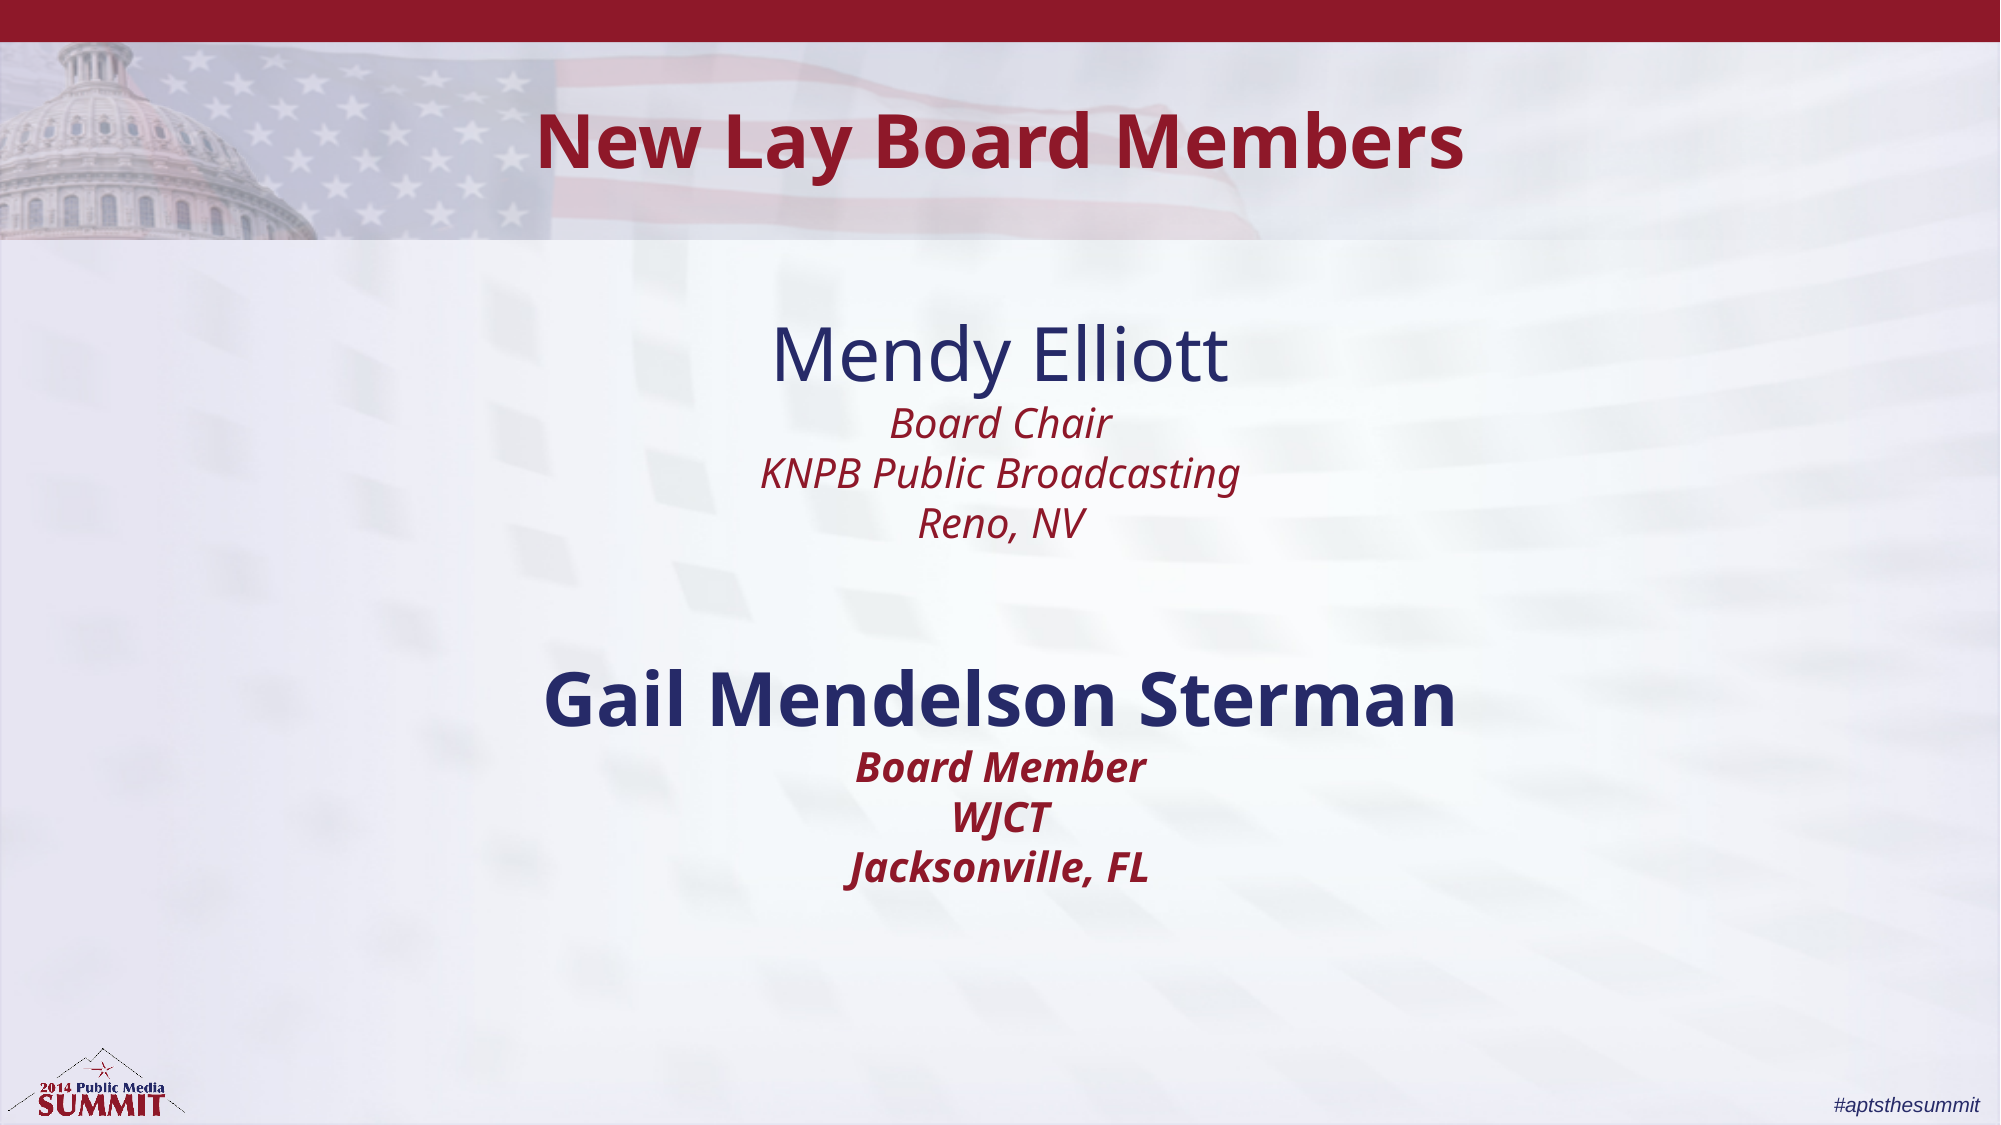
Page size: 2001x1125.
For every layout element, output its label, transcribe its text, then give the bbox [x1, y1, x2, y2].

text_box Gail Mendelson Sterman Board Member WJCT Jacksonville, FL [389, 643, 1612, 899]
title Mendy Elliott Board Chair KNPB Public Broadcasting Reno, NV [400, 276, 1601, 577]
text_box New Lay Board Members [100, 45, 1901, 233]
picture [0, 43, 2000, 1125]
